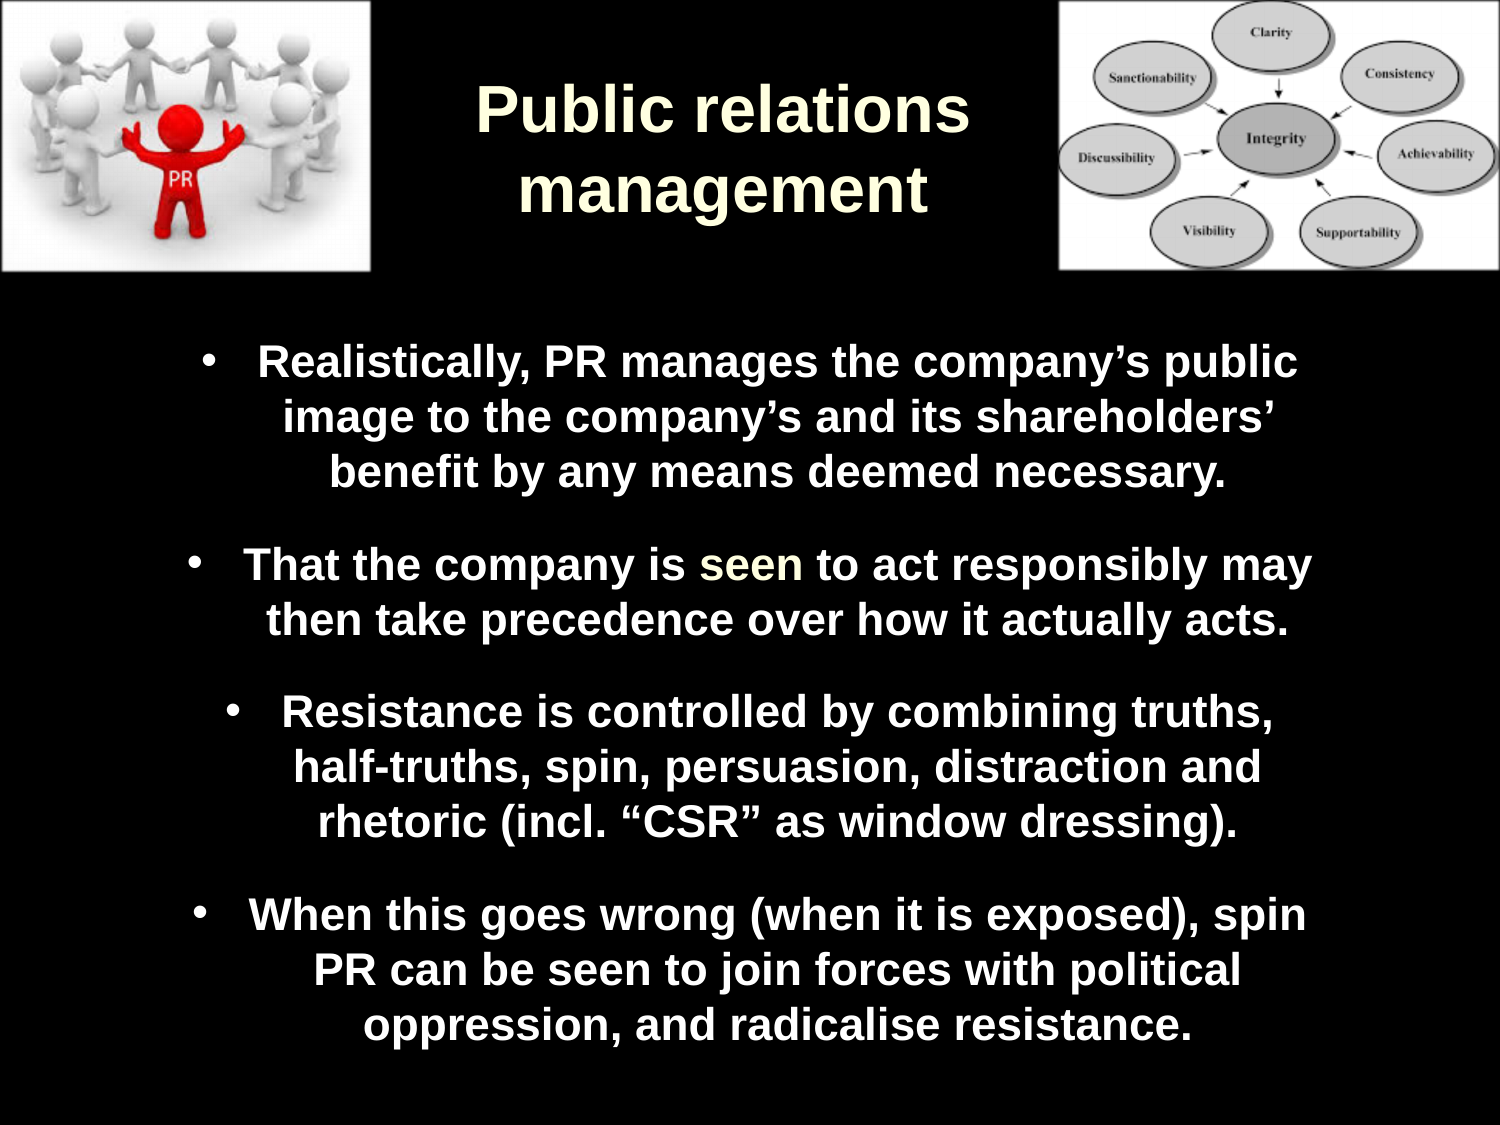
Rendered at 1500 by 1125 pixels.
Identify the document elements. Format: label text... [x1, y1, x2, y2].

picture [0, 0, 373, 273]
picture [1056, 0, 1500, 272]
title Public relations management [376, 30, 1051, 267]
text_box Realistically, PR manages the company’s public image to the company’s and its shareholders’ benefit by any means deemed necessary. That the company is seen to act responsibly may then take precedence over how it actually acts. Resistance is controlled by combining truths, half-truths, spin, persuasion, distraction and rhetoric (incl. “CSR” as window dressing). When this goes wrong (when it is exposed), spin PR can be seen to join forces with political oppression, and radicalise resistance. [165, 324, 1335, 1057]
